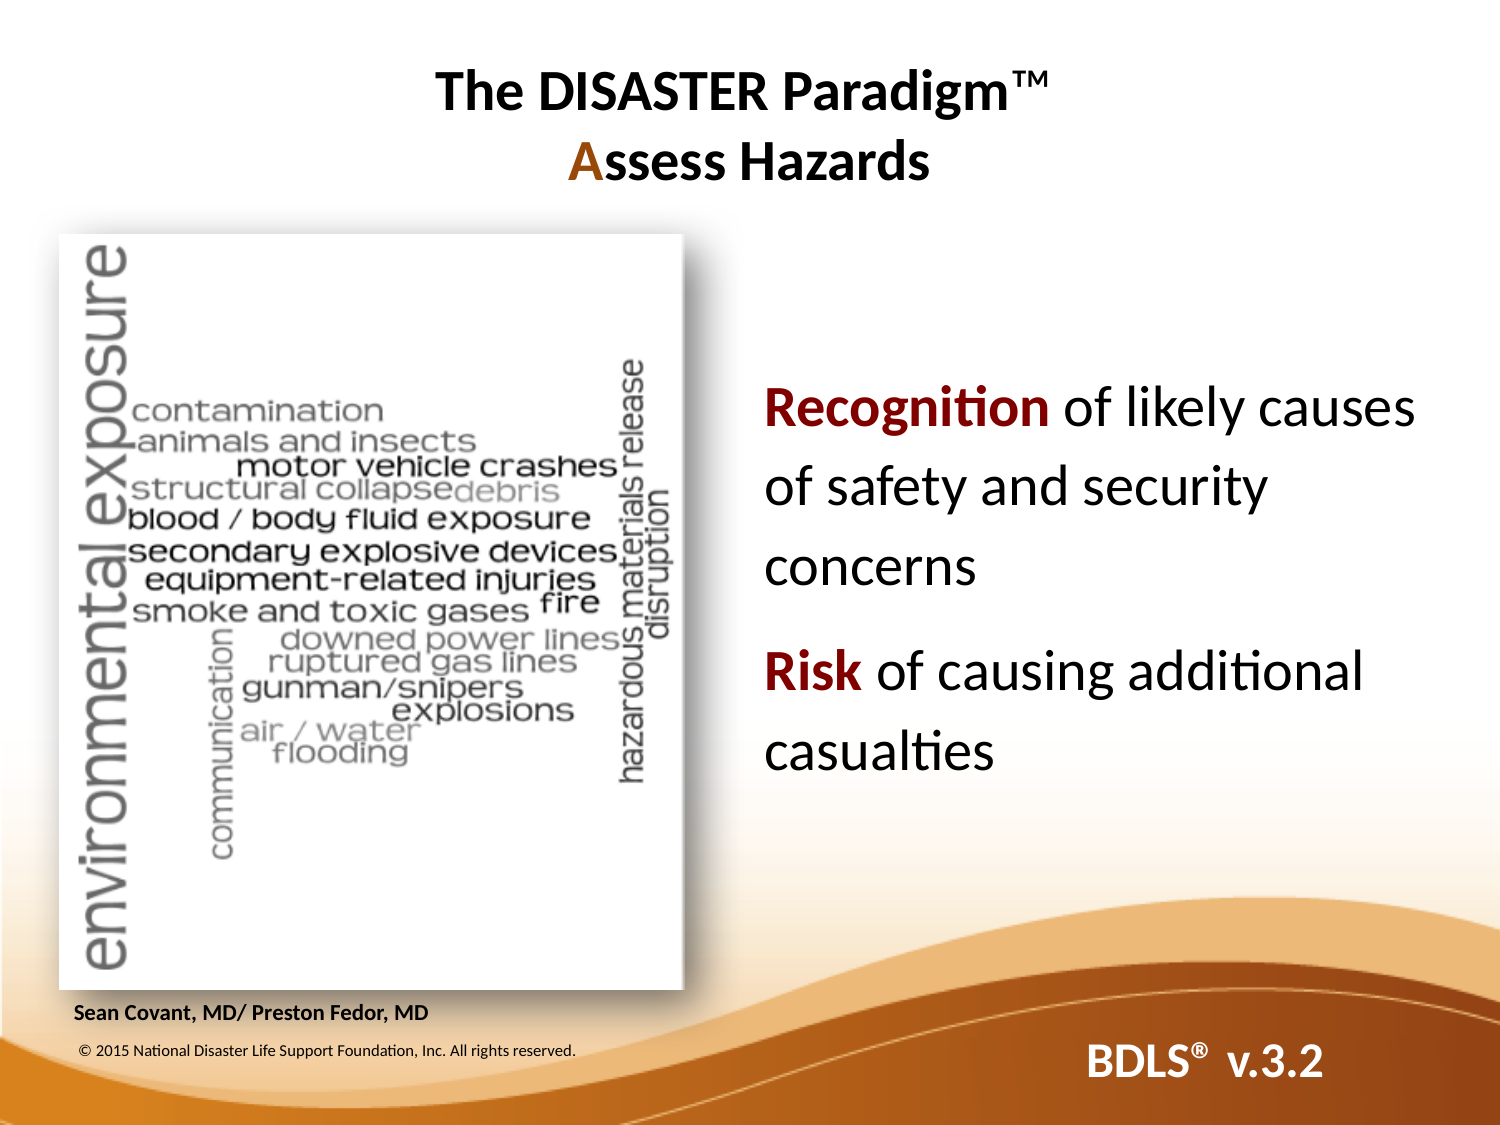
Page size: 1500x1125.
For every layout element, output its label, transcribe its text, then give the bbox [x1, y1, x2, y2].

text_box Sean Covant, MD/ Preston Fedor, MD [59, 997, 525, 1032]
picture [0, 0, 1500, 1125]
text_box Recognition of likely causes of safety and security concerns Risk of causing additional casualties [750, 350, 1450, 906]
text_box The DISASTER Paradigm™ Assess Hazards [74, 45, 1425, 233]
